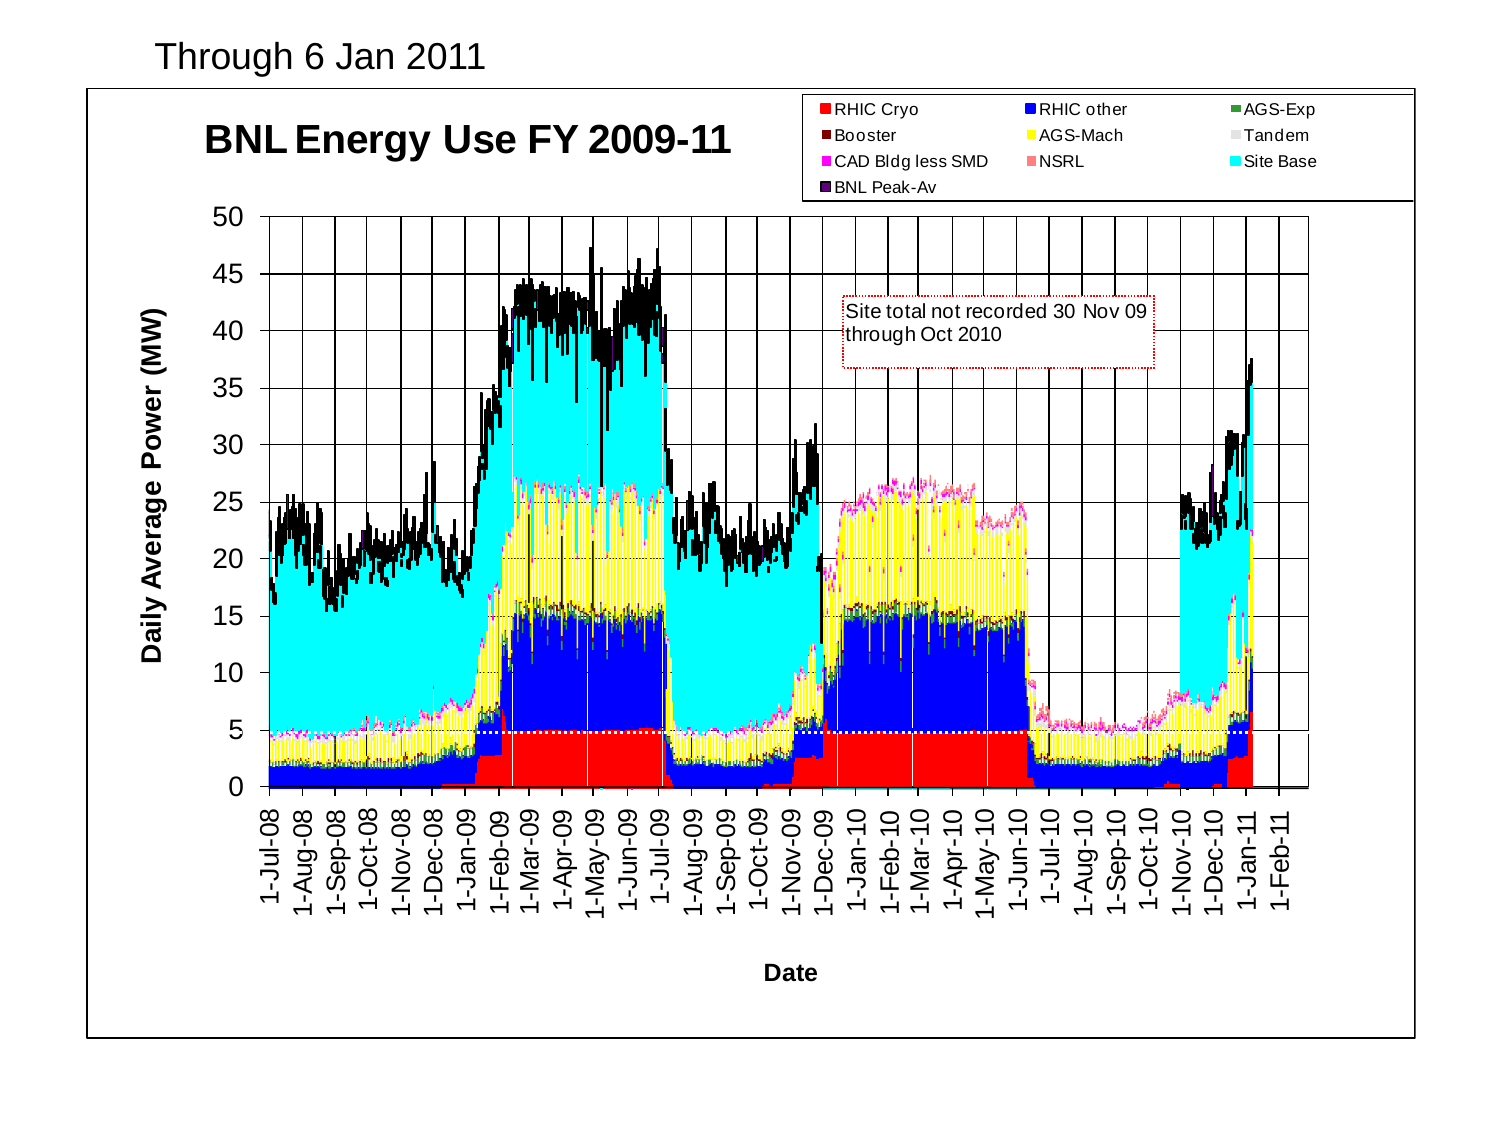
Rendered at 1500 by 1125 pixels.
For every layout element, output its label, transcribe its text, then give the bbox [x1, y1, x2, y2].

text_box Through 6 Jan 2011 [139, 24, 502, 84]
picture [84, 85, 1416, 1040]
